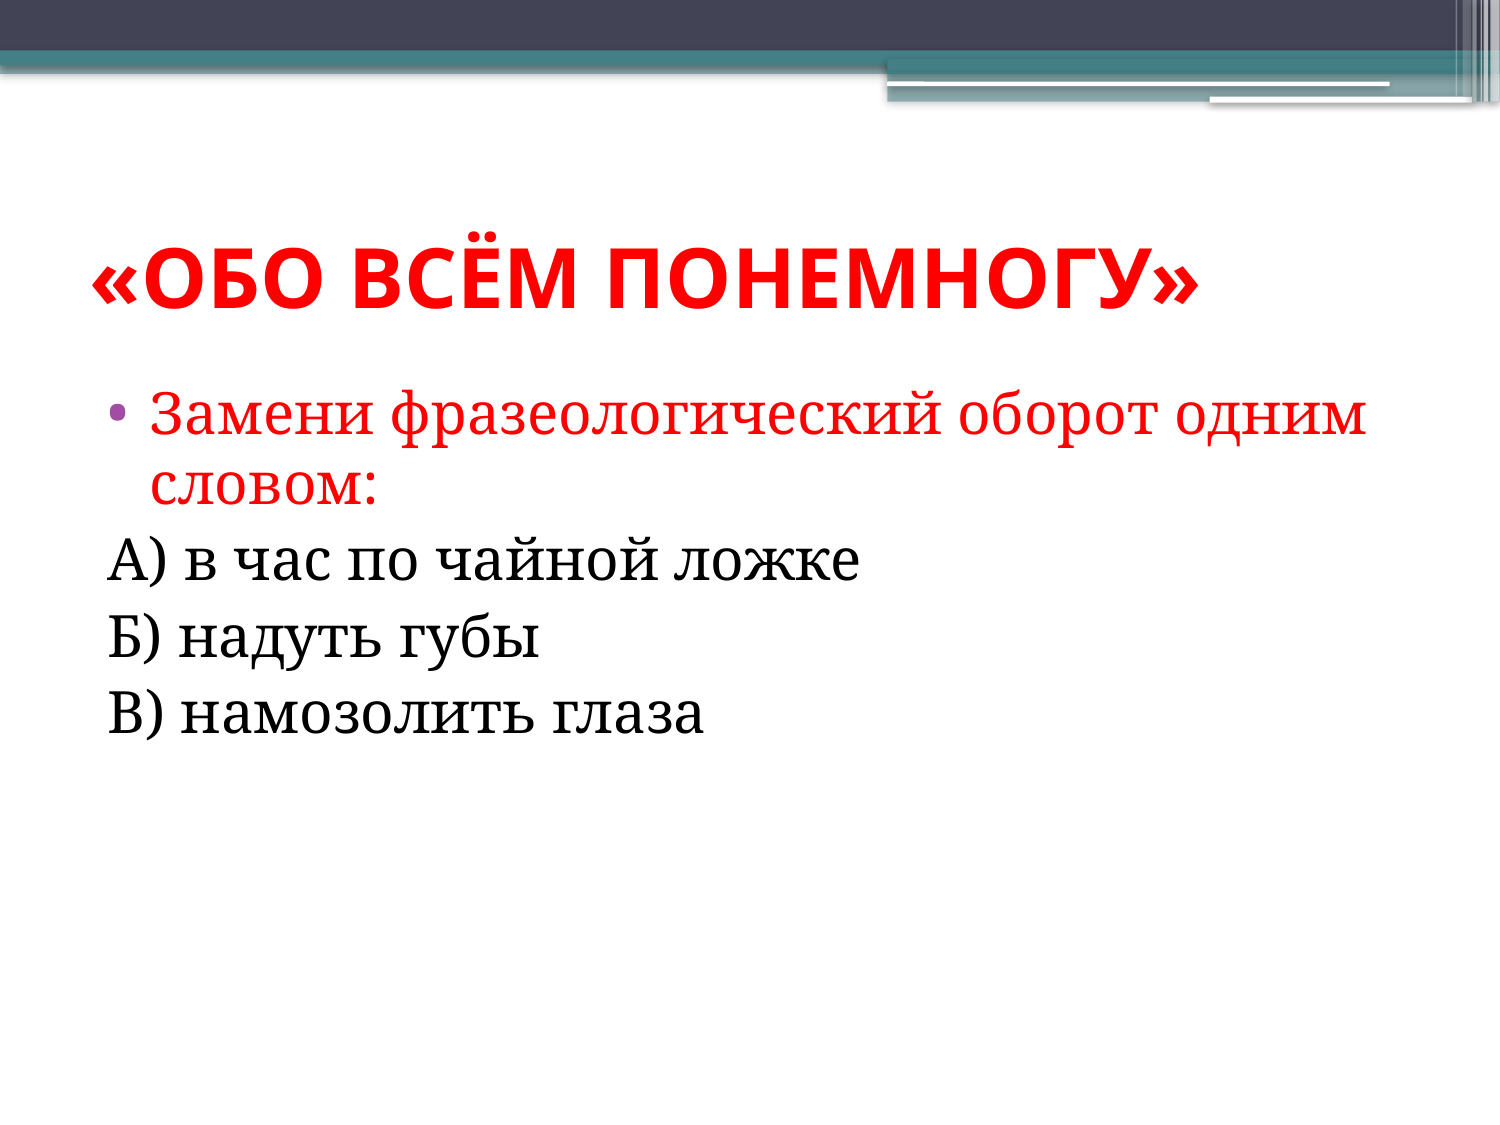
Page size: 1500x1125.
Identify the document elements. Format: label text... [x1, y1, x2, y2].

title «ОБО ВСЁМ ПОНЕМНОГУ» [75, 187, 1425, 363]
list Замени фразеологический оборот одним словом: А) в час по чайной ложке Б) надуть губы В) намозолить глаза [75, 368, 1425, 1079]
